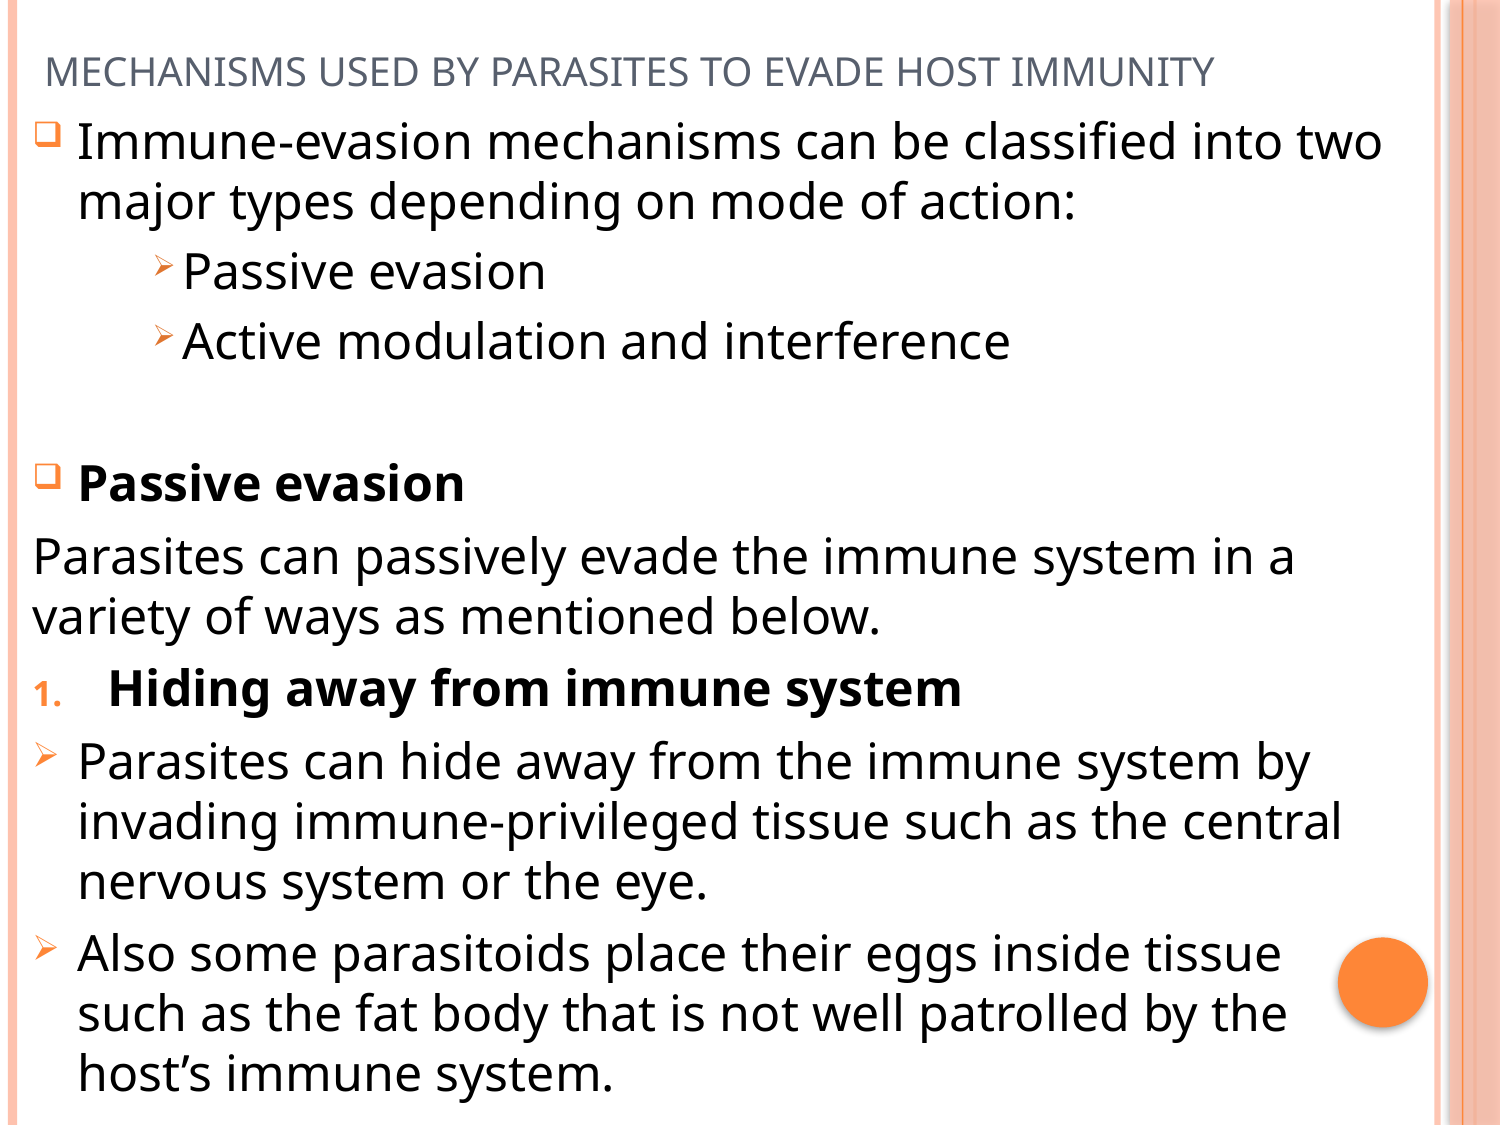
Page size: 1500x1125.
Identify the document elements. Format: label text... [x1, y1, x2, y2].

list Immune-evasion mechanisms can be classified into two major types depending on mode of action: Passive evasion Active modulation and interference Passive evasion Parasites can passively evade the immune system in a variety of ways as mentioned below. Hiding away from immune system Parasites can hide away from the immune system by invading immune-privileged tissue such as the central nervous system or the eye. Also some parasitoids place their eggs inside tissue such as the fat body that is not well patrolled by the host’s immune system. [17, 101, 1447, 1125]
title Mechanisms used by parasites to Evade host immunity [29, 9, 1436, 101]
